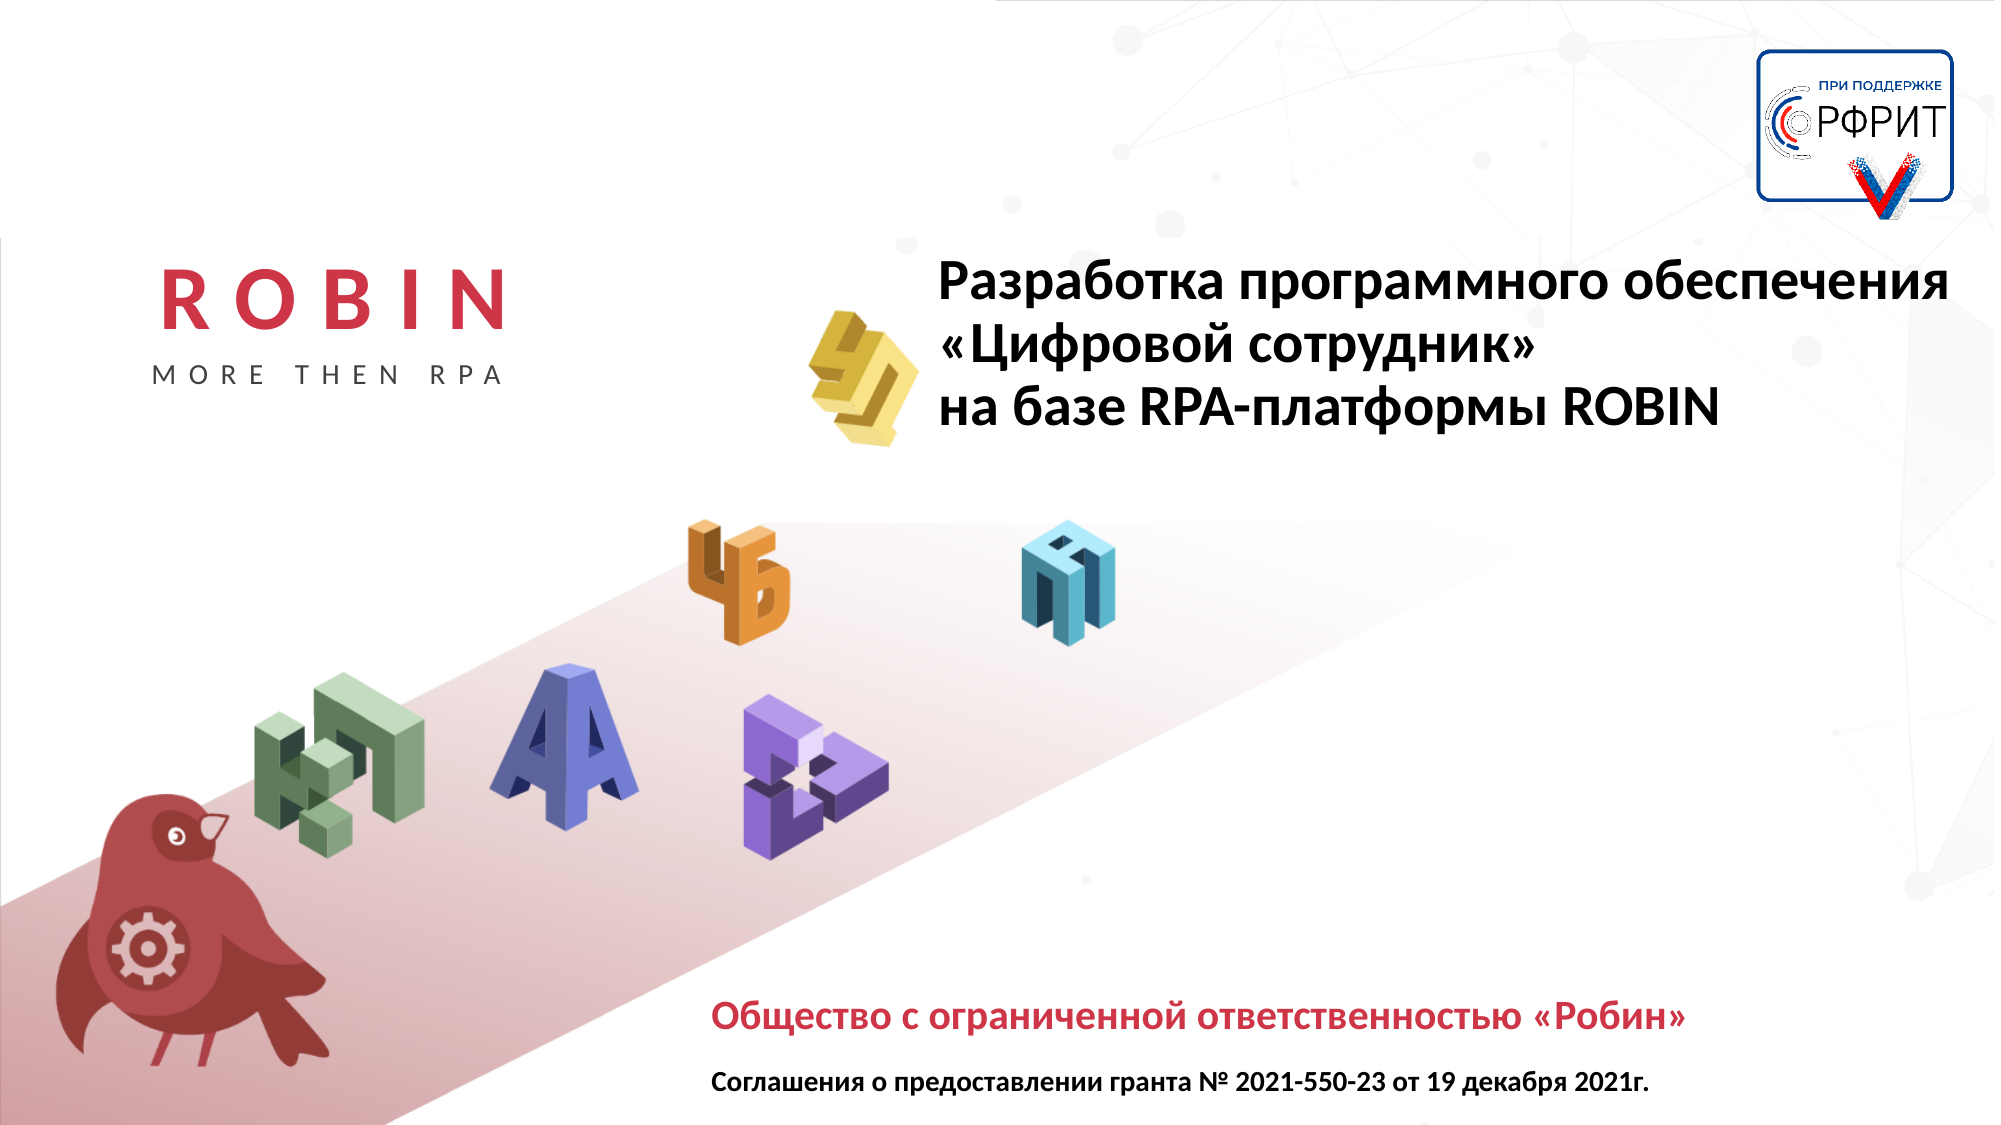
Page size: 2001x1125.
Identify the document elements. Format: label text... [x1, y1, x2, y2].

picture [0, 0, 1995, 1125]
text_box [711, 993, 1975, 1098]
text_box Разработка программного обеспечения «Цифровой сотрудник» на базе RPA-платформы ROBIN [938, 249, 1957, 469]
